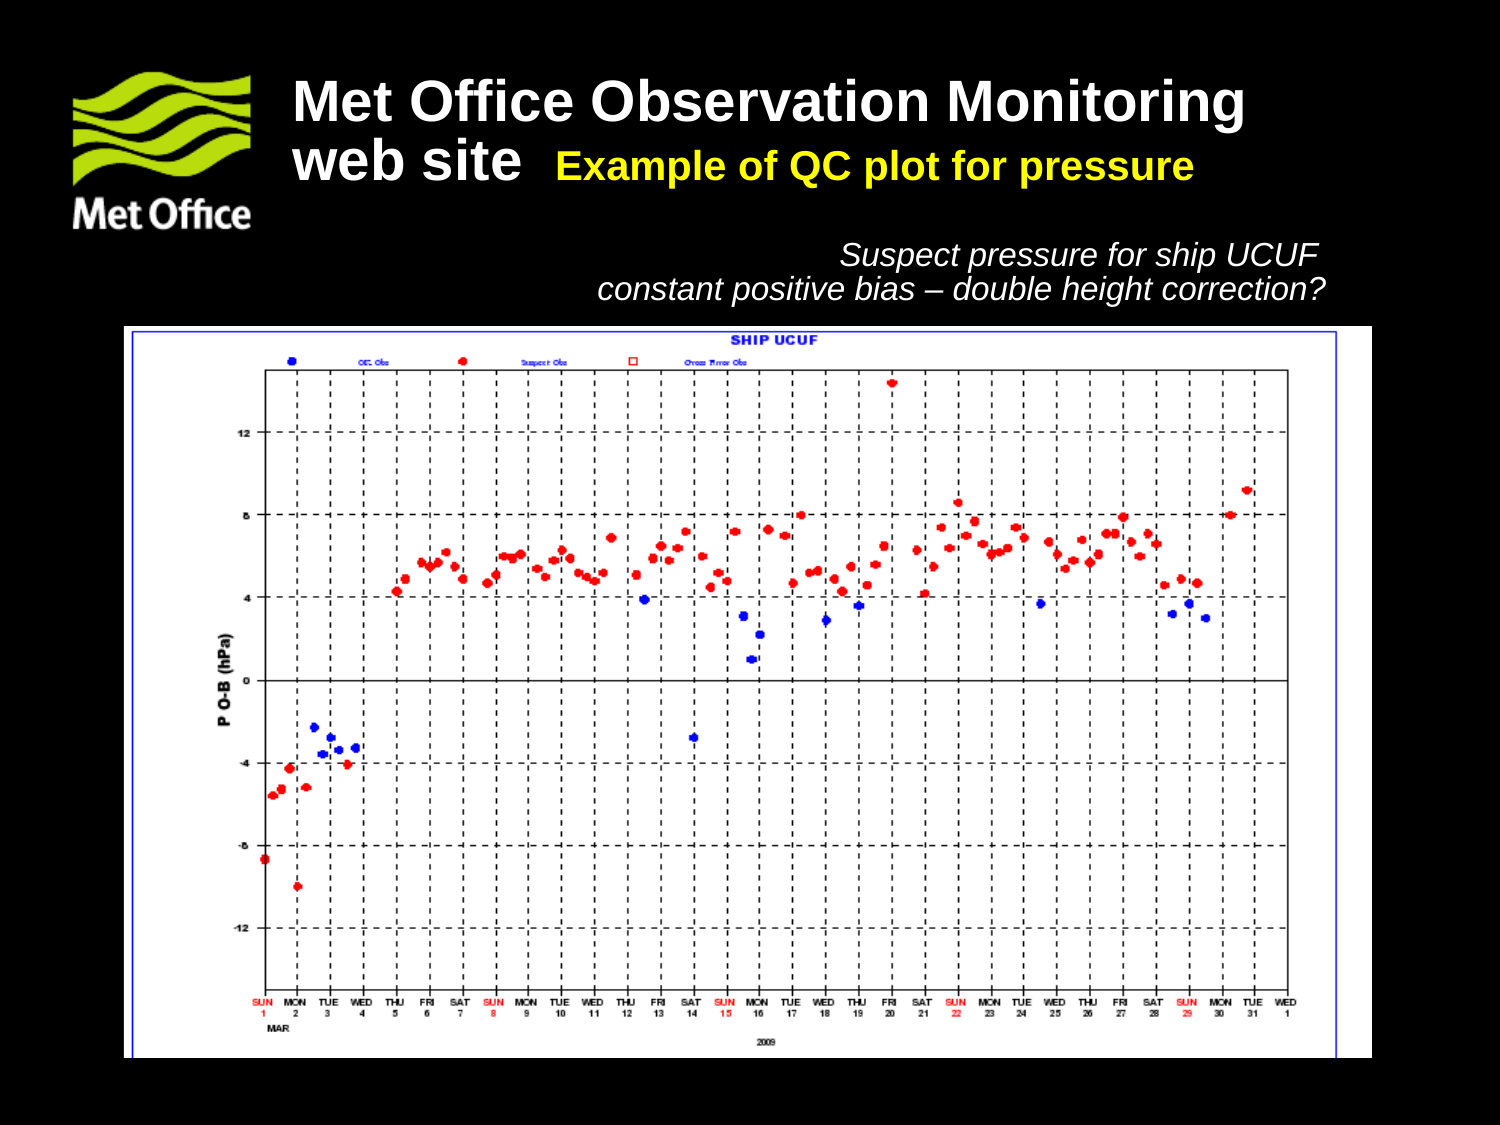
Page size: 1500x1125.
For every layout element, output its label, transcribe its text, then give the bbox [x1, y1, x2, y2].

picture [0, 0, 1500, 1125]
text_box Suspect pressure for ship UCUF constant positive bias – double height correction? [478, 231, 1343, 324]
title Met Office Observation Monitoring web site Example of QC plot for pressure [277, 66, 1393, 209]
